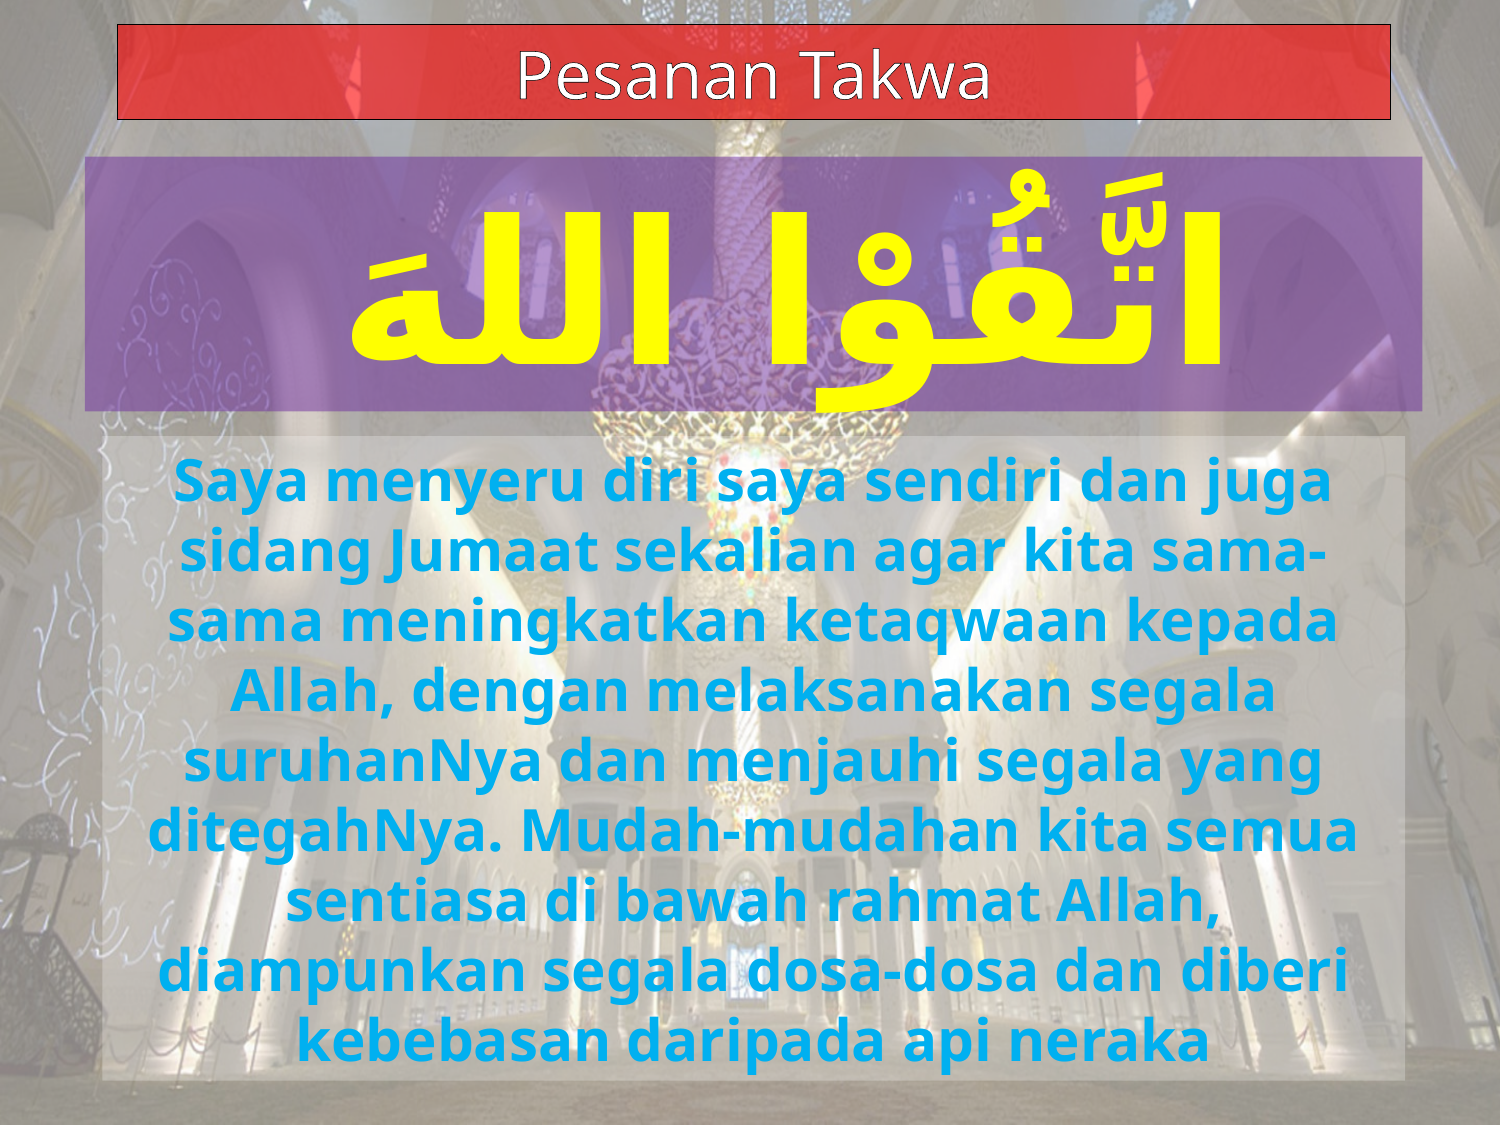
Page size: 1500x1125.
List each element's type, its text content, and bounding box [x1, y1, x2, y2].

text_box اتَّقُوْا اللهَ [84, 156, 1423, 412]
text_box Pesanan Takwa [117, 24, 1391, 120]
text_box Saya menyeru diri saya sendiri dan juga sidang Jumaat sekalian agar kita sama-sama meningkatkan ketaqwaan kepada Allah, dengan melaksanakan segala suruhanNya dan menjauhi segala yang ditegahNya. Mudah-mudahan kita semua sentiasa di bawah rahmat Allah, diampunkan segala dosa-dosa dan diberi kebebasan daripada api neraka [102, 436, 1406, 1081]
